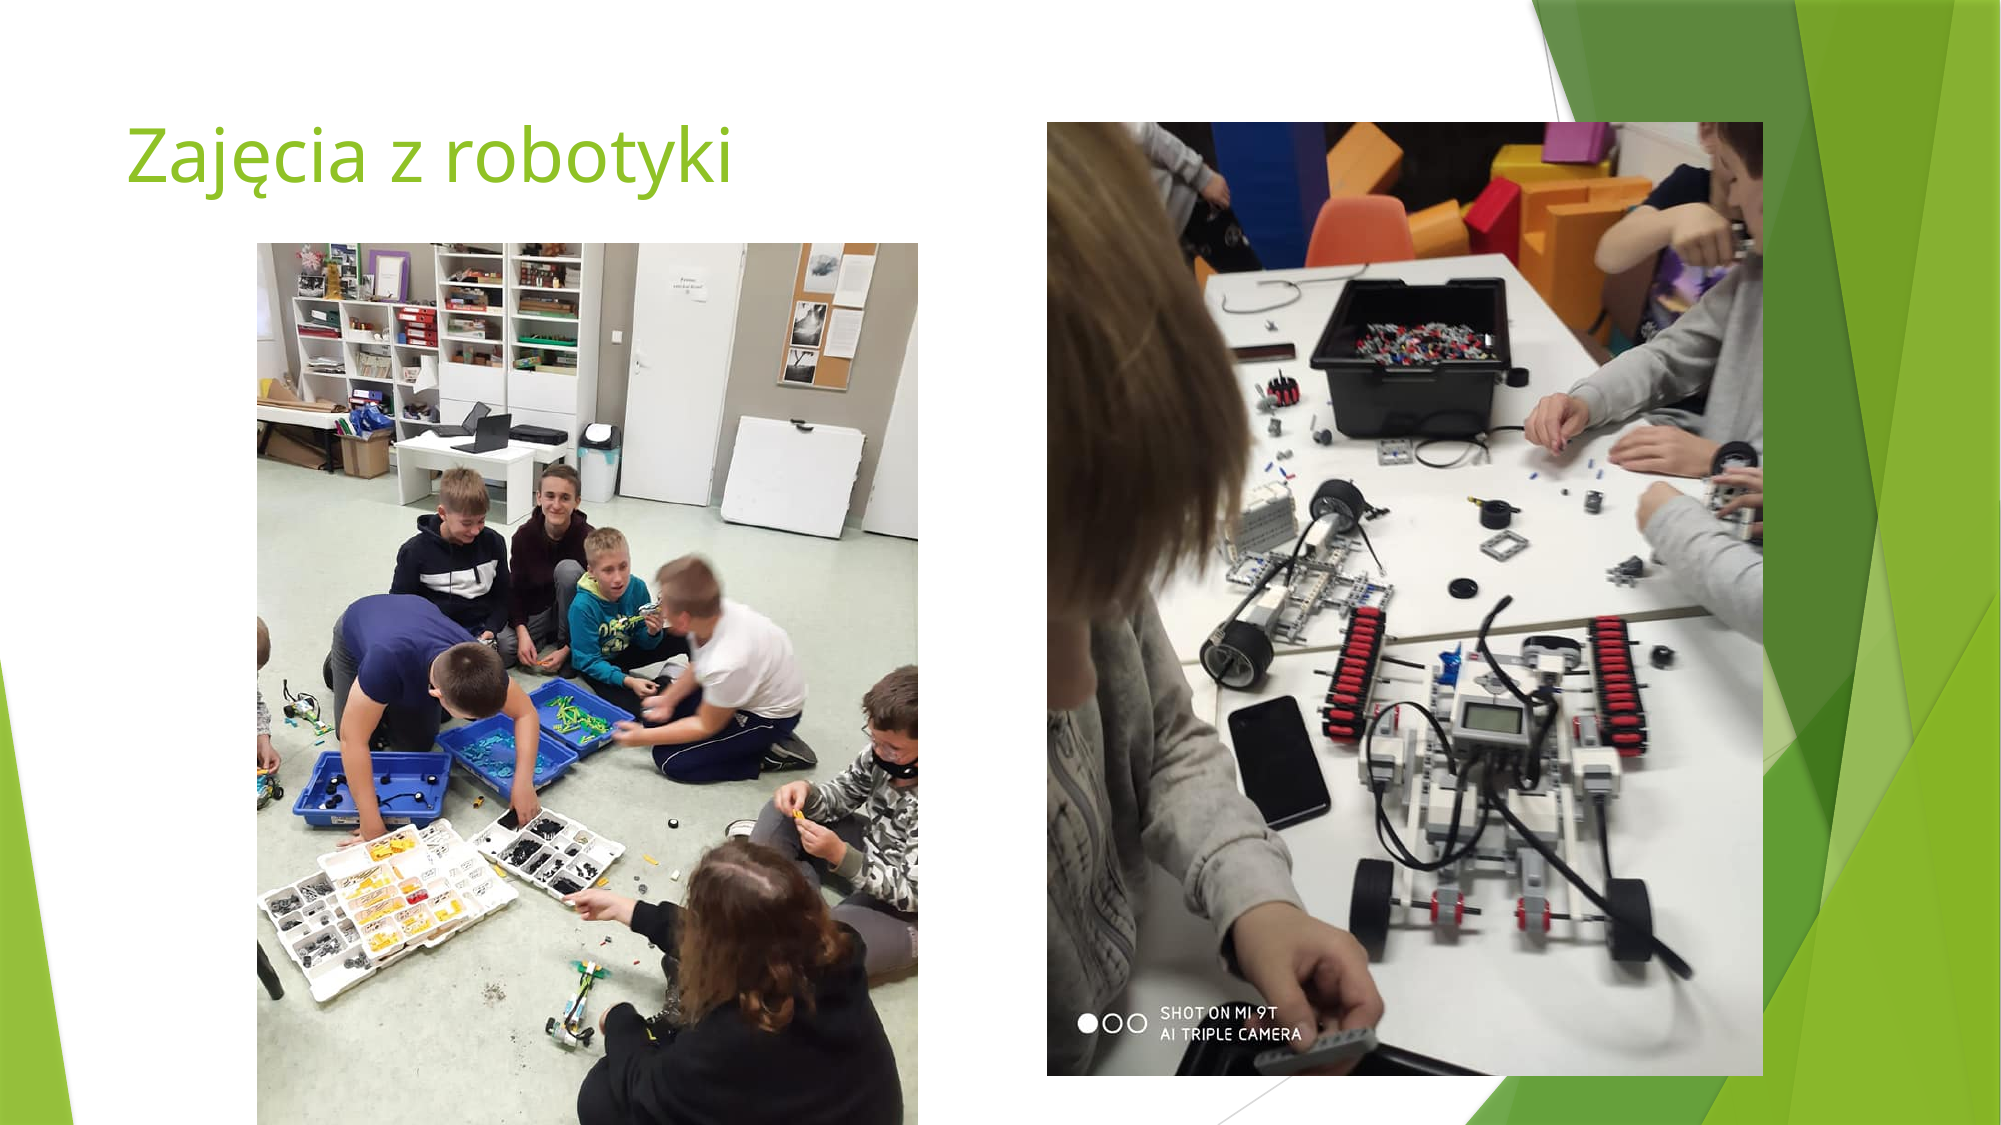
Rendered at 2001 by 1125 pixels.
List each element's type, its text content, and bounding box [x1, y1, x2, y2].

title Zajęcia z robotyki [111, 99, 1522, 317]
picture [257, 243, 919, 1125]
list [1047, 122, 1763, 1076]
